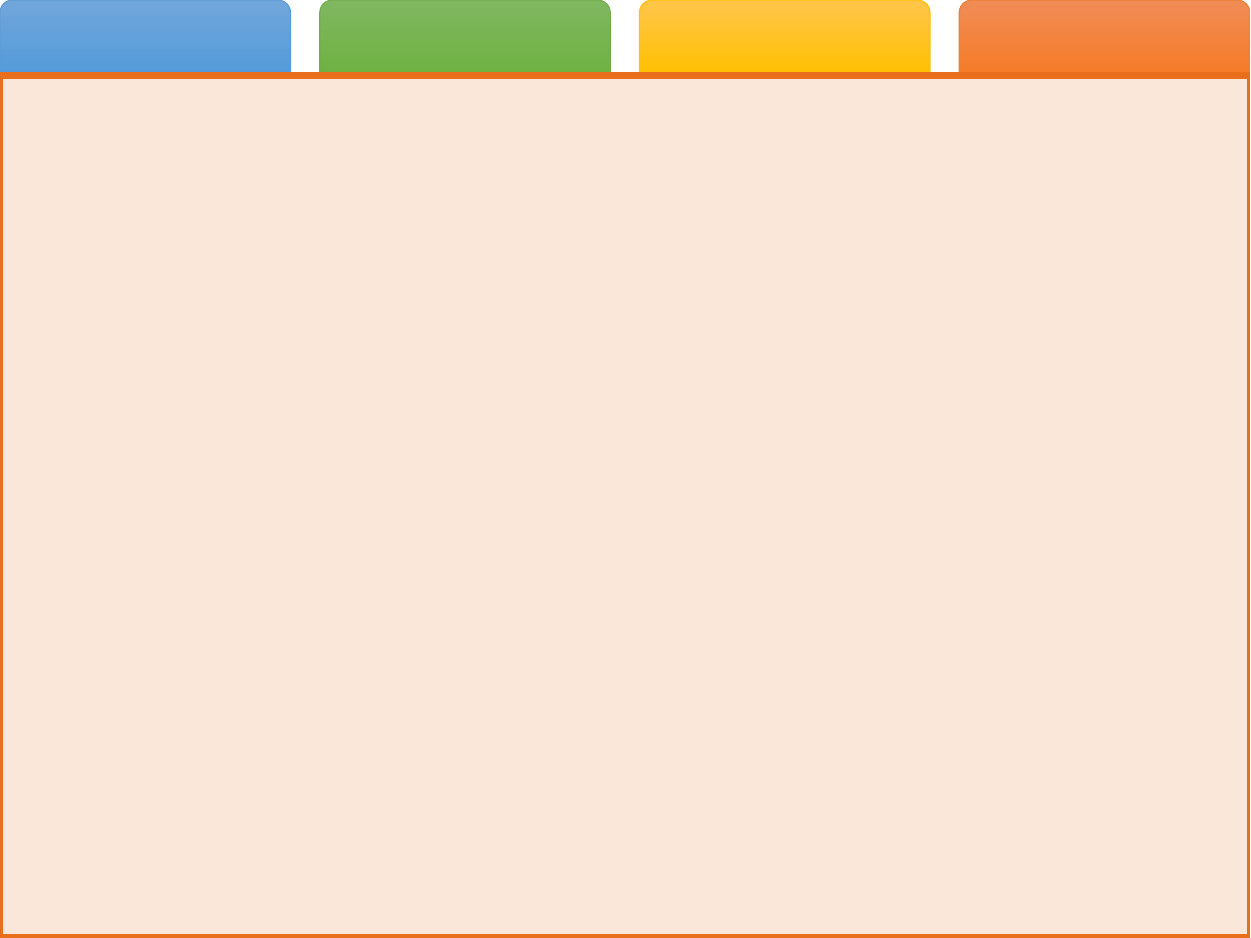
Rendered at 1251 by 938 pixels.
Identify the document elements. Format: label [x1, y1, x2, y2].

text_box [319, 0, 611, 75]
text_box [0, 75, 1250, 938]
text_box [958, 0, 1250, 75]
text_box [0, 0, 292, 75]
text_box [638, 0, 931, 75]
